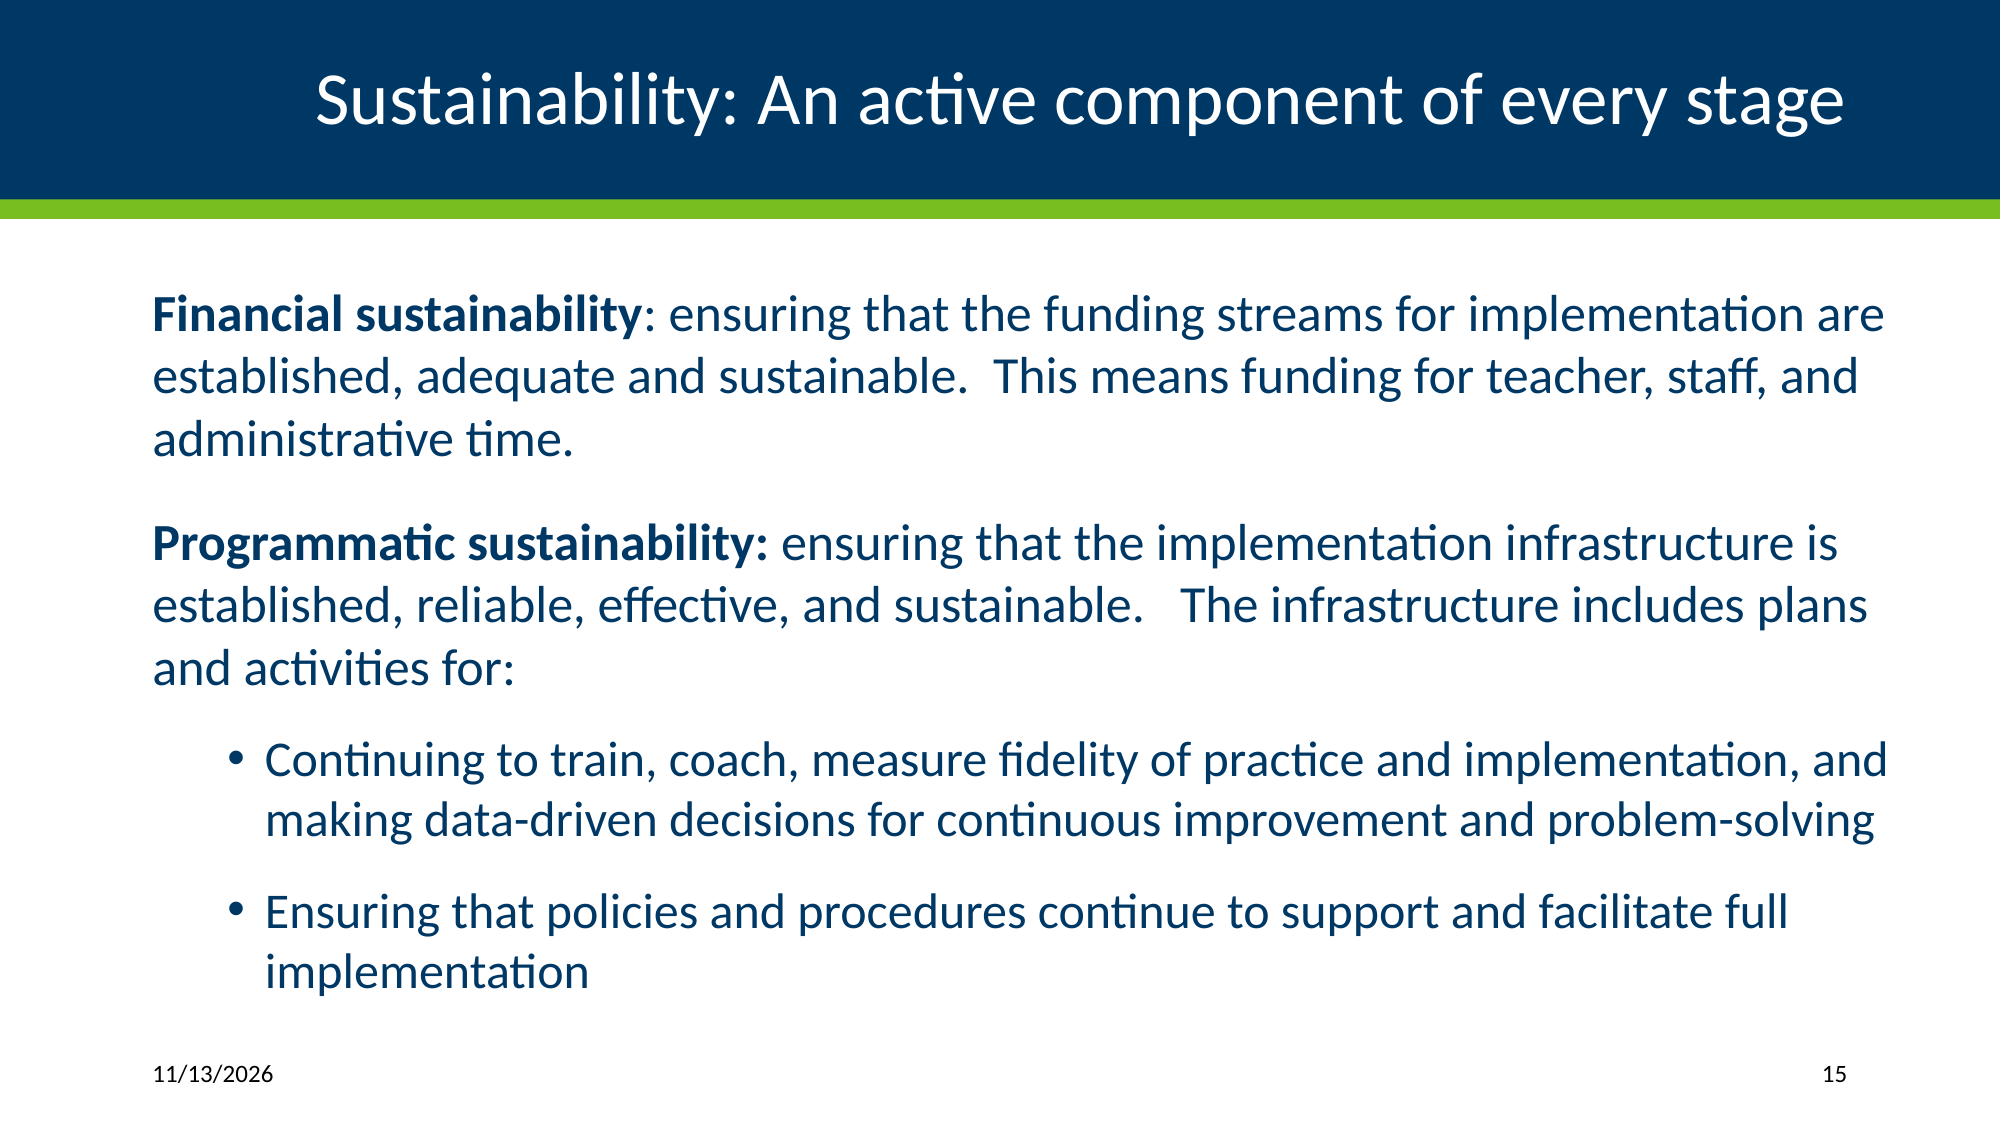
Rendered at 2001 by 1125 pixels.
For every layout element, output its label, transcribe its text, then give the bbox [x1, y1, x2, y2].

title Sustainability: An active component of every stage [137, 24, 1863, 175]
list Financial sustainability: ensuring that the funding streams for implementation are established, adequate and sustainable. This means funding for teacher, staff, and administrative time. Programmatic sustainability: ensuring that the implementation infrastructure is established, reliable, effective, and sustainable. The infrastructure includes plans and activities for: Continuing to train, coach, measure fidelity of practice and implementation, and making data-driven decisions for continuous improvement and problem-solving Ensuring that policies and procedures continue to support and facilitate full implementation [137, 271, 1913, 1103]
slide_number 15 [1622, 1042, 1863, 1103]
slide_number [137, 1042, 361, 1103]
